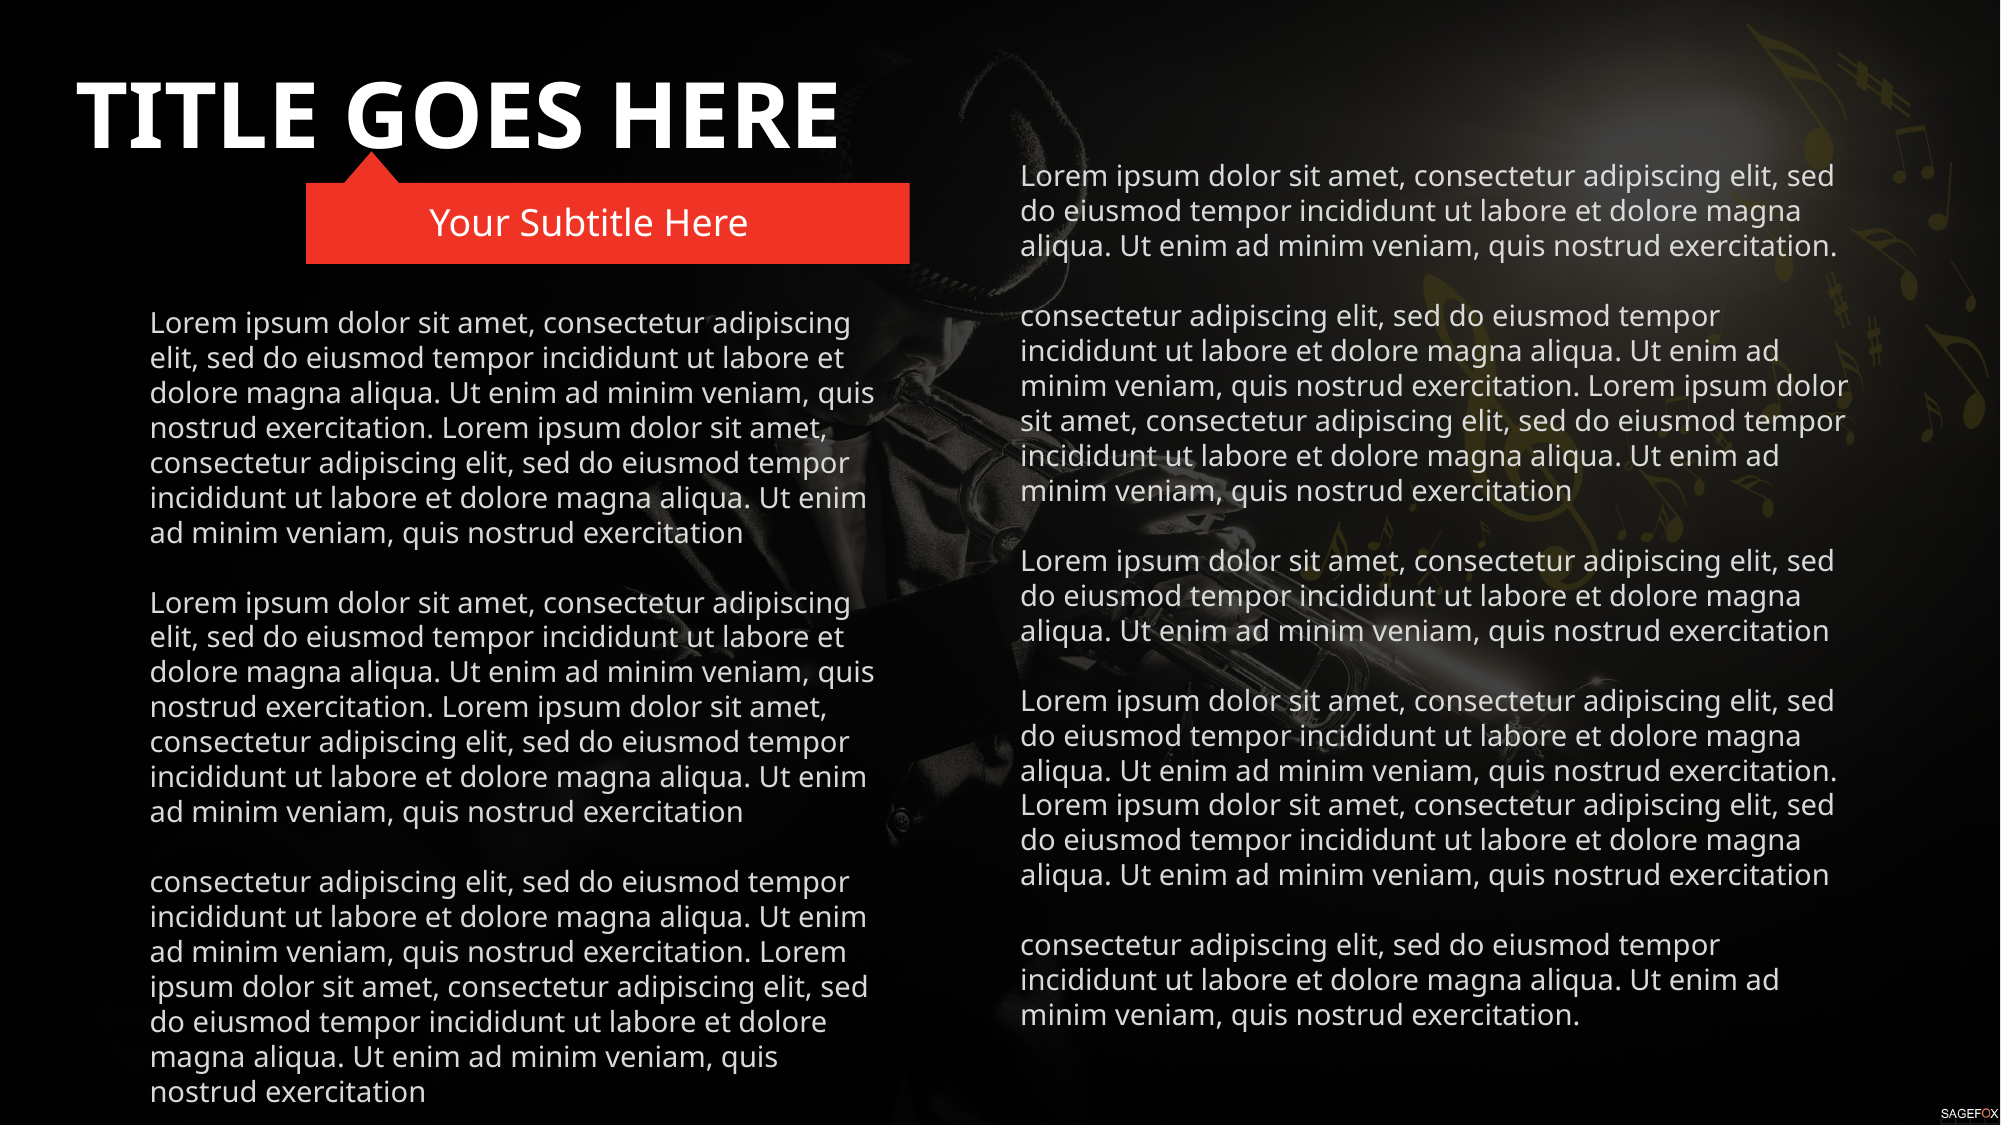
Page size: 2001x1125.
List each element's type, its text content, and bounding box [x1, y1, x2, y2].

text_box Lorem ipsum dolor sit amet, consectetur adipiscing elit, sed do eiusmod tempor incididunt ut labore et dolore magna aliqua. Ut enim ad minim veniam, quis nostrud exercitation. consectetur adipiscing elit, sed do eiusmod tempor incididunt ut labore et dolore magna aliqua. Ut enim ad minim veniam, quis nostrud exercitation. Lorem ipsum dolor sit amet, consectetur adipiscing elit, sed do eiusmod tempor incididunt ut labore et dolore magna aliqua. Ut enim ad minim veniam, quis nostrud exercitation Lorem ipsum dolor sit amet, consectetur adipiscing elit, sed do eiusmod tempor incididunt ut labore et dolore magna aliqua. Ut enim ad minim veniam, quis nostrud exercitation Lorem ipsum dolor sit amet, consectetur adipiscing elit, sed do eiusmod tempor incididunt ut labore et dolore magna aliqua. Ut enim ad minim veniam, quis nostrud exercitation. Lorem ipsum dolor sit amet, consectetur adipiscing elit, sed do eiusmod tempor incididunt ut labore et dolore magna aliqua. Ut enim ad minim veniam, quis nostrud exercitation consectetur adipiscing elit, sed do eiusmod tempor incididunt ut labore et dolore magna aliqua. Ut enim ad minim veniam, quis nostrud exercitation. [1005, 150, 1876, 1039]
text_box TITLE GOES HERE [60, 49, 965, 175]
picture [0, 0, 2001, 1125]
text_box Lorem ipsum dolor sit amet, consectetur adipiscing elit, sed do eiusmod tempor incididunt ut labore et dolore magna aliqua. Ut enim ad minim veniam, quis nostrud exercitation. Lorem ipsum dolor sit amet, consectetur adipiscing elit, sed do eiusmod tempor incididunt ut labore et dolore magna aliqua. Ut enim ad minim veniam, quis nostrud exercitation Lorem ipsum dolor sit amet, consectetur adipiscing elit, sed do eiusmod tempor incididunt ut labore et dolore magna aliqua. Ut enim ad minim veniam, quis nostrud exercitation. Lorem ipsum dolor sit amet, consectetur adipiscing elit, sed do eiusmod tempor incididunt ut labore et dolore magna aliqua. Ut enim ad minim veniam, quis nostrud exercitation consectetur adipiscing elit, sed do eiusmod tempor incididunt ut labore et dolore magna aliqua. Ut enim ad minim veniam, quis nostrud exercitation. Lorem ipsum dolor sit amet, consectetur adipiscing elit, sed do eiusmod tempor incididunt ut labore et dolore magna aliqua. Ut enim ad minim veniam, quis nostrud exercitation [134, 296, 897, 1125]
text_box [306, 151, 910, 264]
